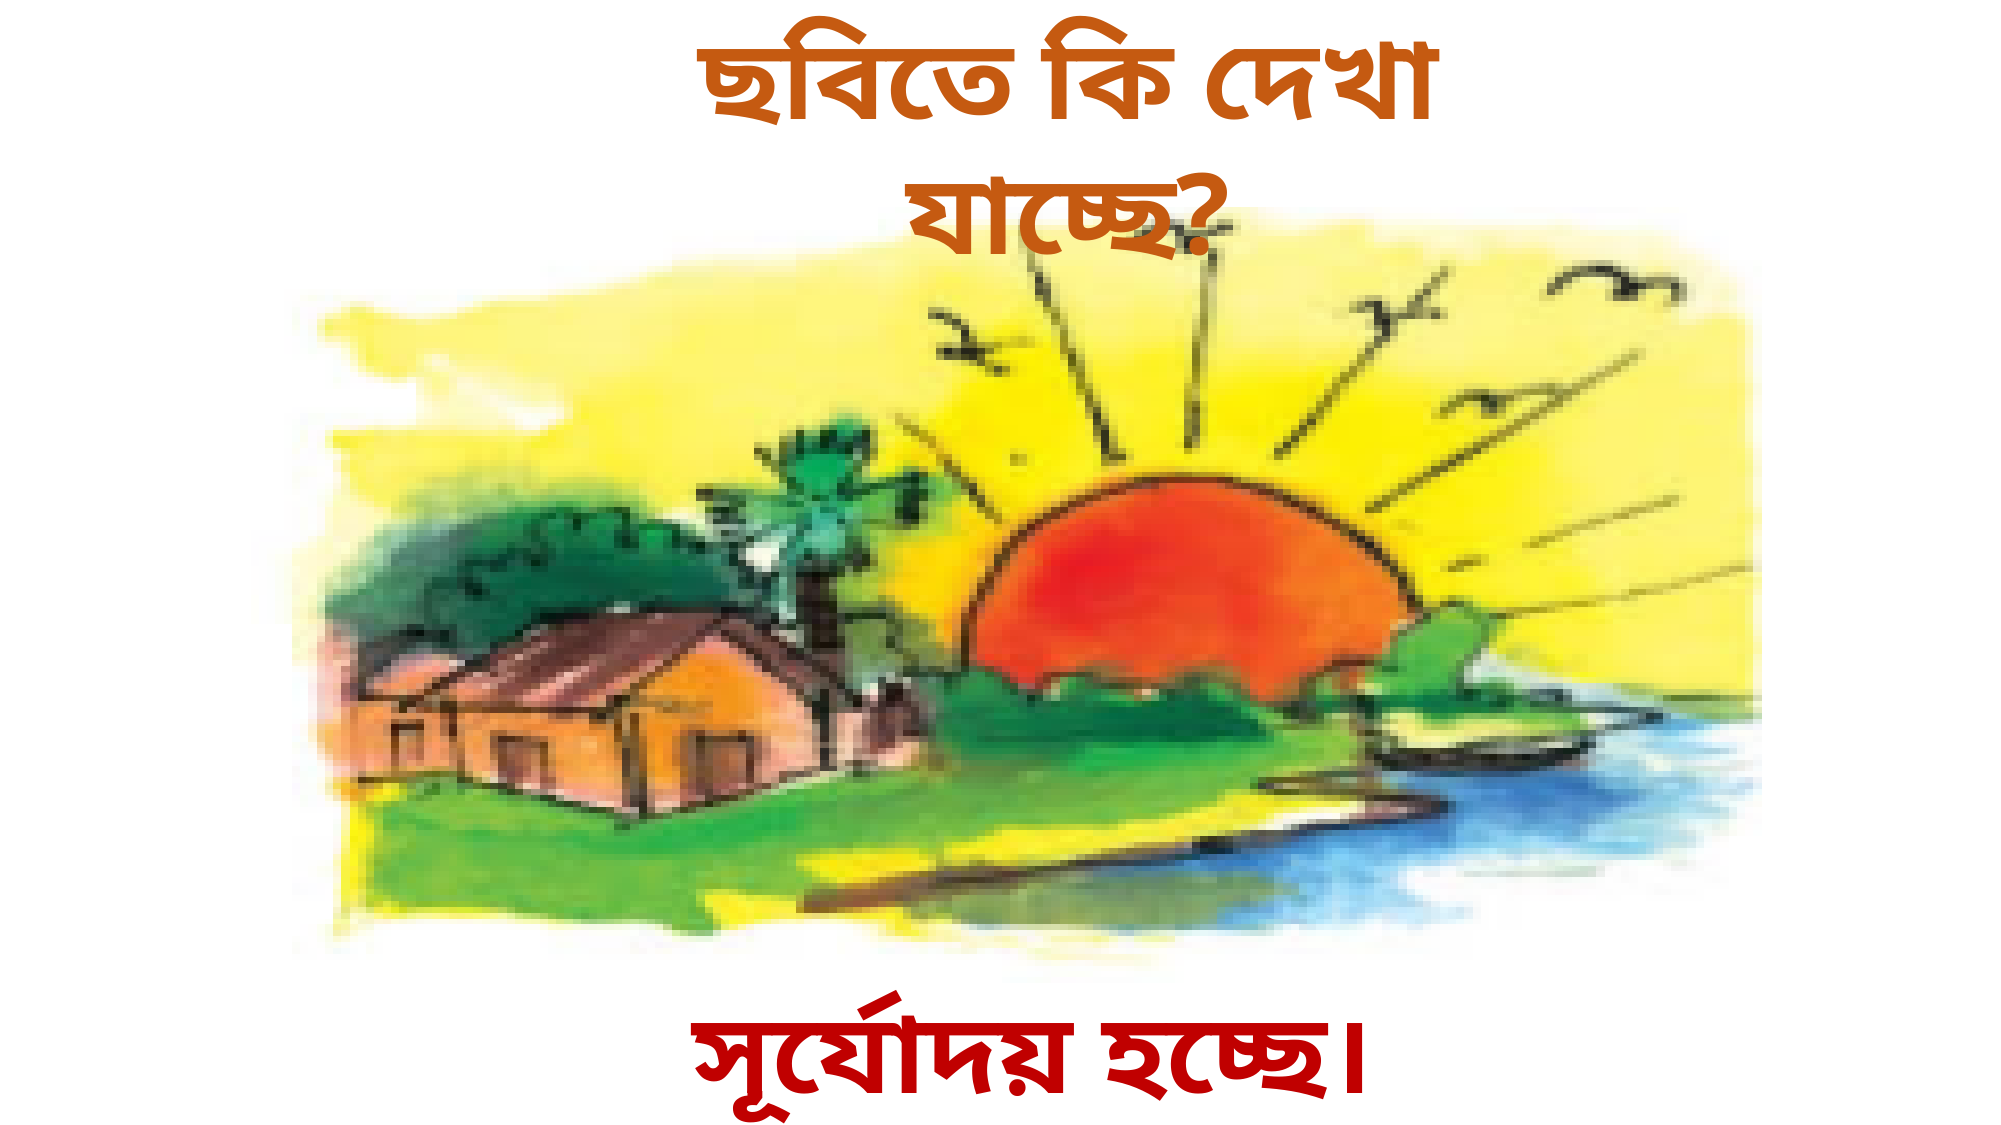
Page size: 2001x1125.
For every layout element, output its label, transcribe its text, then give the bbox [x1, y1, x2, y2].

text_box ছবিতে কি দেখা যাচ্ছে? [634, 0, 1504, 178]
picture [218, 178, 1919, 1019]
text_box সূর্যোদয় হচ্ছে। [634, 1019, 1432, 1124]
